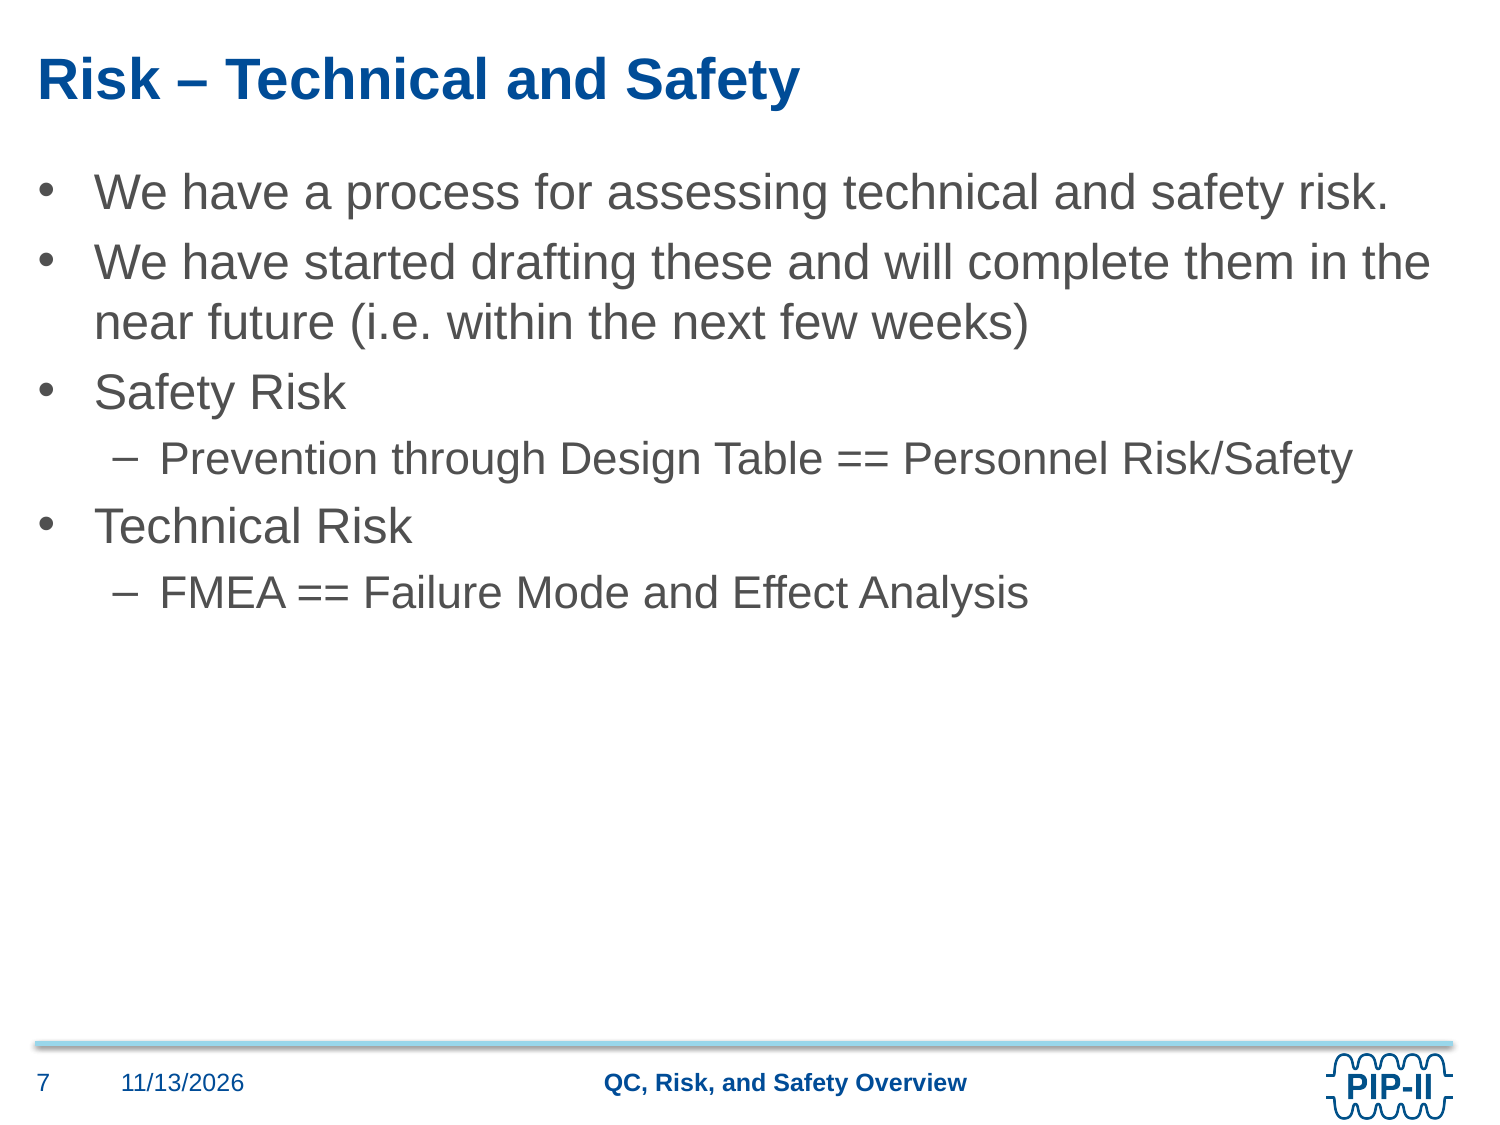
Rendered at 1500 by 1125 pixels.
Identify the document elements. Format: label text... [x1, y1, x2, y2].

title Risk – Technical and Safety [37, 41, 1463, 112]
footer QC, Risk, and Safety Overview [293, 1066, 1279, 1107]
picture [1326, 1053, 1453, 1120]
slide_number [120, 1066, 276, 1107]
list We have a process for assessing technical and safety risk. We have started drafting these and will complete them in the near future (i.e. within the next few weeks) Safety Risk Prevention through Design Table == Personnel Risk/Safety Technical Risk FMEA == Failure Mode and Effect Analysis [37, 159, 1461, 990]
slide_number 7 [36, 1066, 105, 1106]
